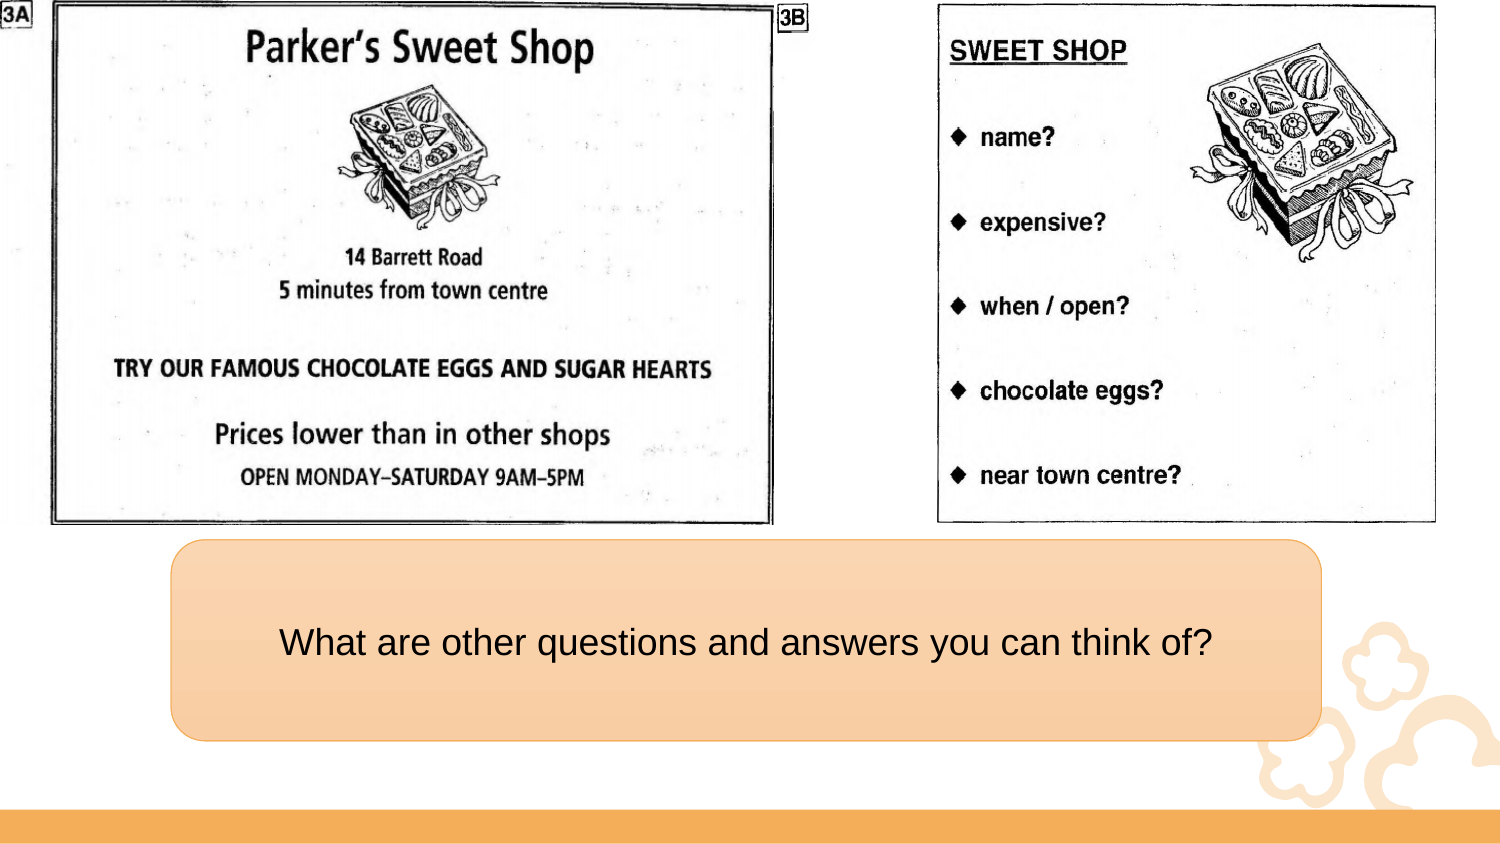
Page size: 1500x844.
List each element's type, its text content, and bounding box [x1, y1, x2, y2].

picture [0, 0, 1436, 525]
text_box What are other questions and answers you can think of? [170, 539, 1322, 742]
